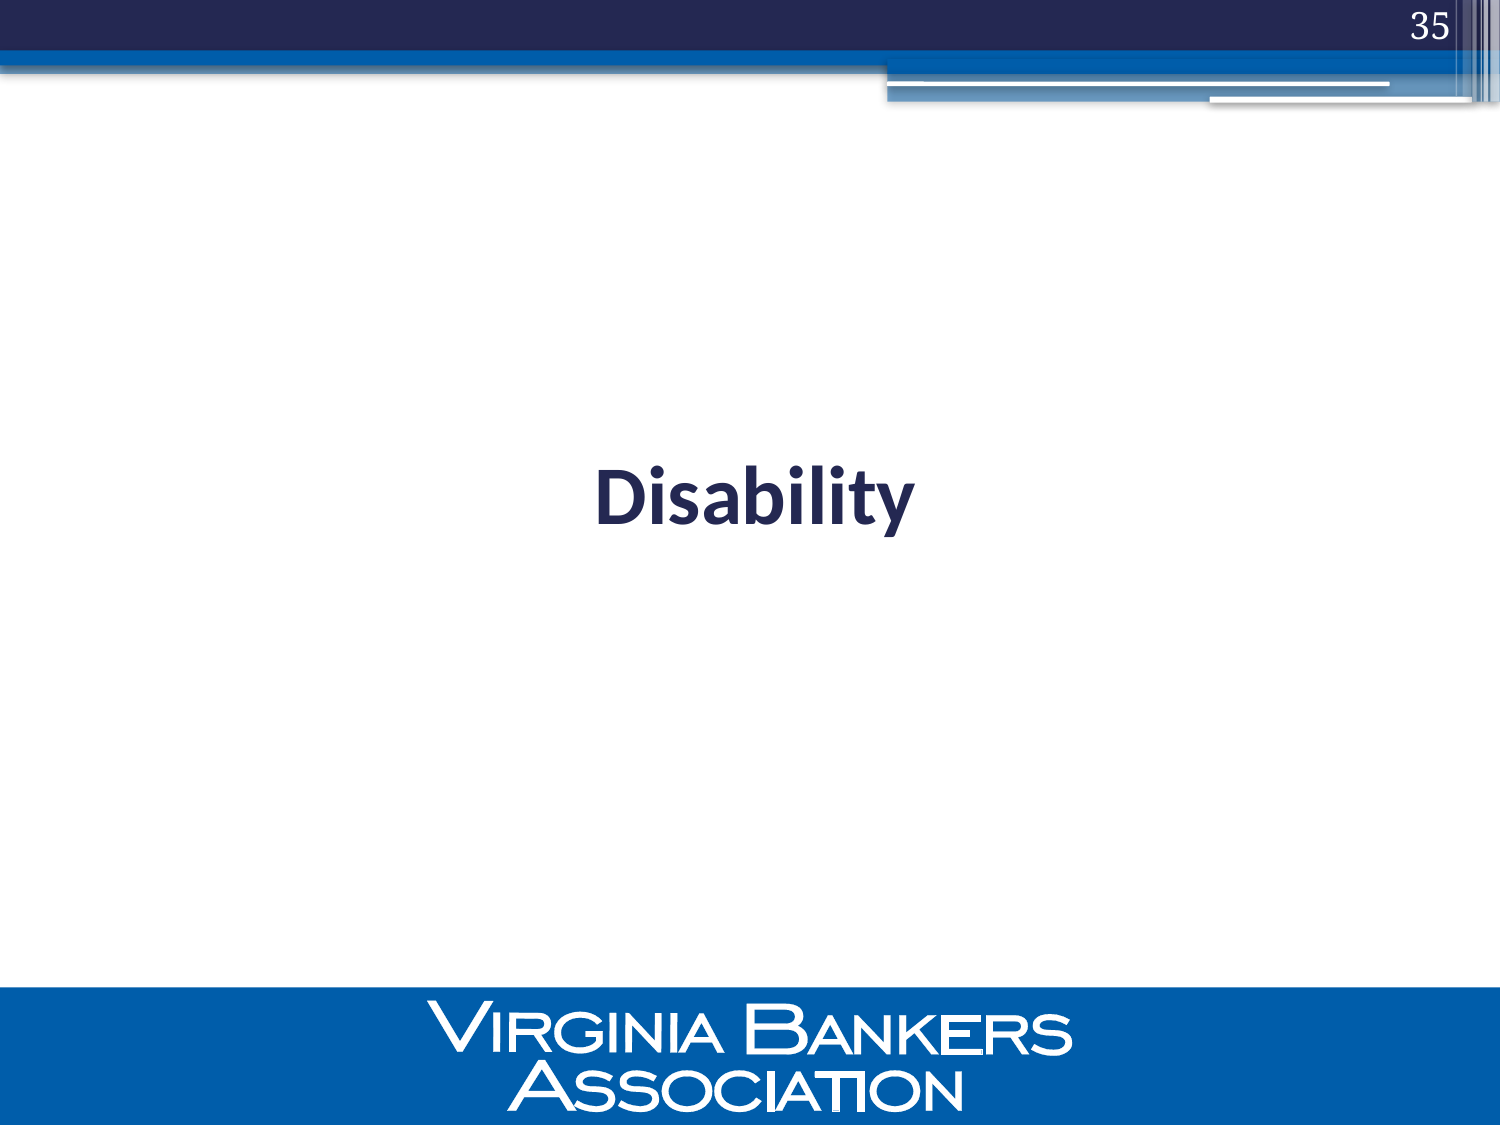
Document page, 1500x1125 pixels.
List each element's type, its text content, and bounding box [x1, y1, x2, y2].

slide_number 35 [1341, 0, 1466, 61]
title Disability [118, 324, 1394, 549]
